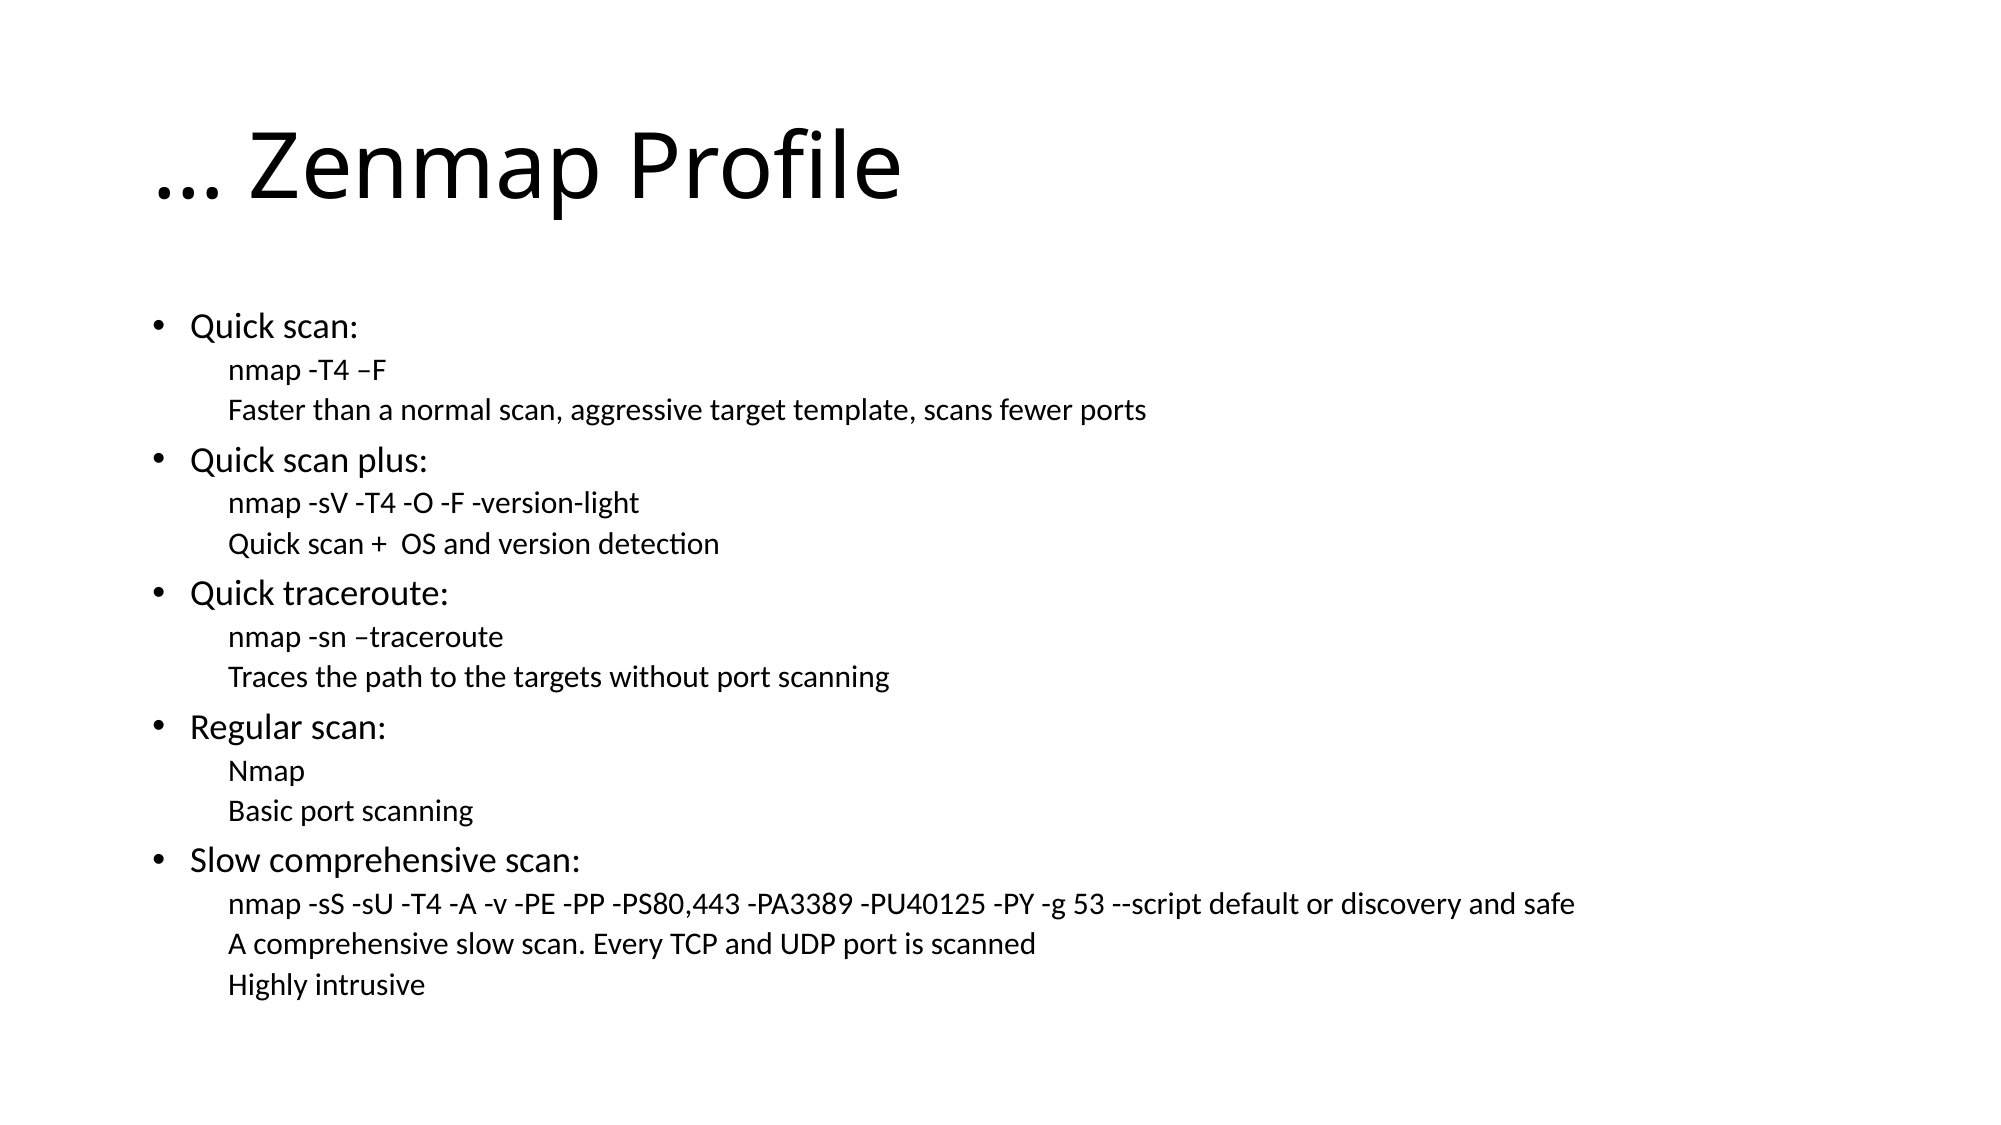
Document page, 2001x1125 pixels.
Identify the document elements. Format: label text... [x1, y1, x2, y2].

title … Zenmap Profile [137, 59, 1863, 278]
list Quick scan: nmap -T4 –F Faster than a normal scan, aggressive target template, scans fewer ports Quick scan plus: nmap -sV -T4 -O -F -version-light Quick scan + OS and version detection Quick traceroute: nmap -sn –traceroute Traces the path to the targets without port scanning Regular scan: Nmap Basic port scanning Slow comprehensive scan: nmap -sS -sU -T4 -A -v -PE -PP -PS80,443 -PA3389 -PU40125 -PY -g 53 --script default or discovery and safe A comprehensive slow scan. Every TCP and UDP port is scanned Highly intrusive [137, 299, 1863, 1014]
